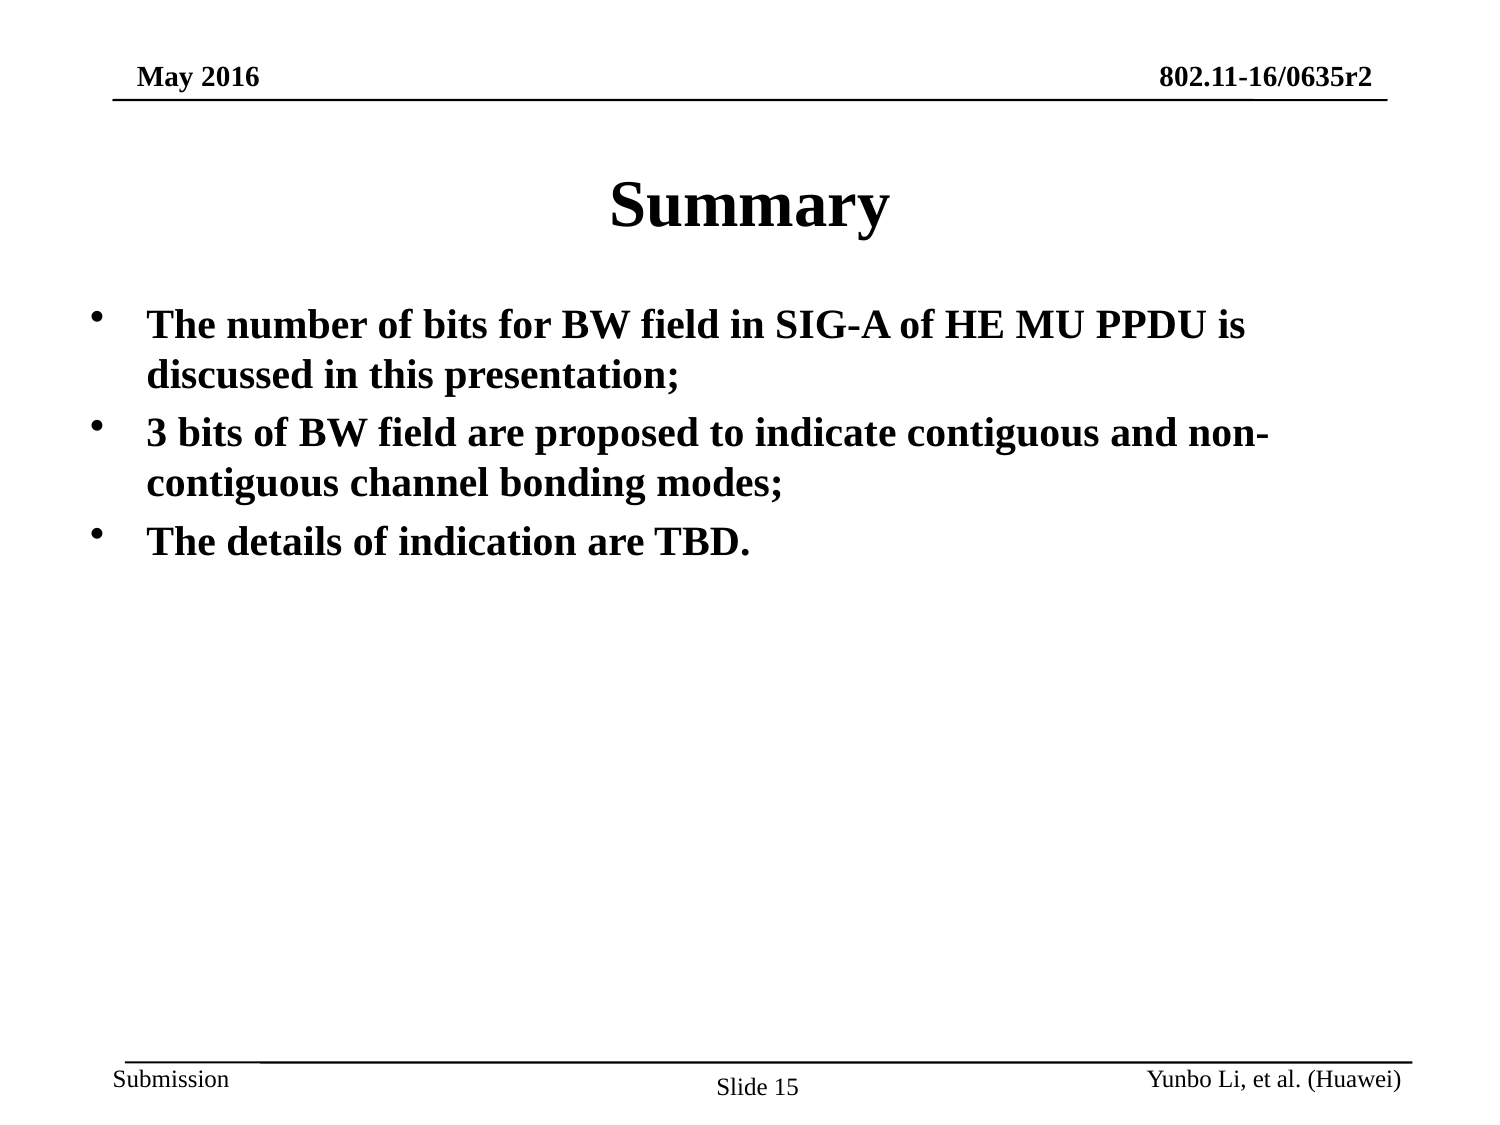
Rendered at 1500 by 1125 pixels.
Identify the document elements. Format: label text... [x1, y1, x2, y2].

slide_number Slide 15 [713, 1069, 802, 1101]
title Summary [112, 112, 1388, 288]
list The number of bits for BW field in SIG-A of HE MU PPDU is discussed in this presentation; 3 bits of BW field are proposed to indicate contiguous and non-contiguous channel bonding modes; The details of indication are TBD. [74, 289, 1426, 1062]
footer Yunbo Li, et al. (Huawei) [949, 1061, 1402, 1093]
